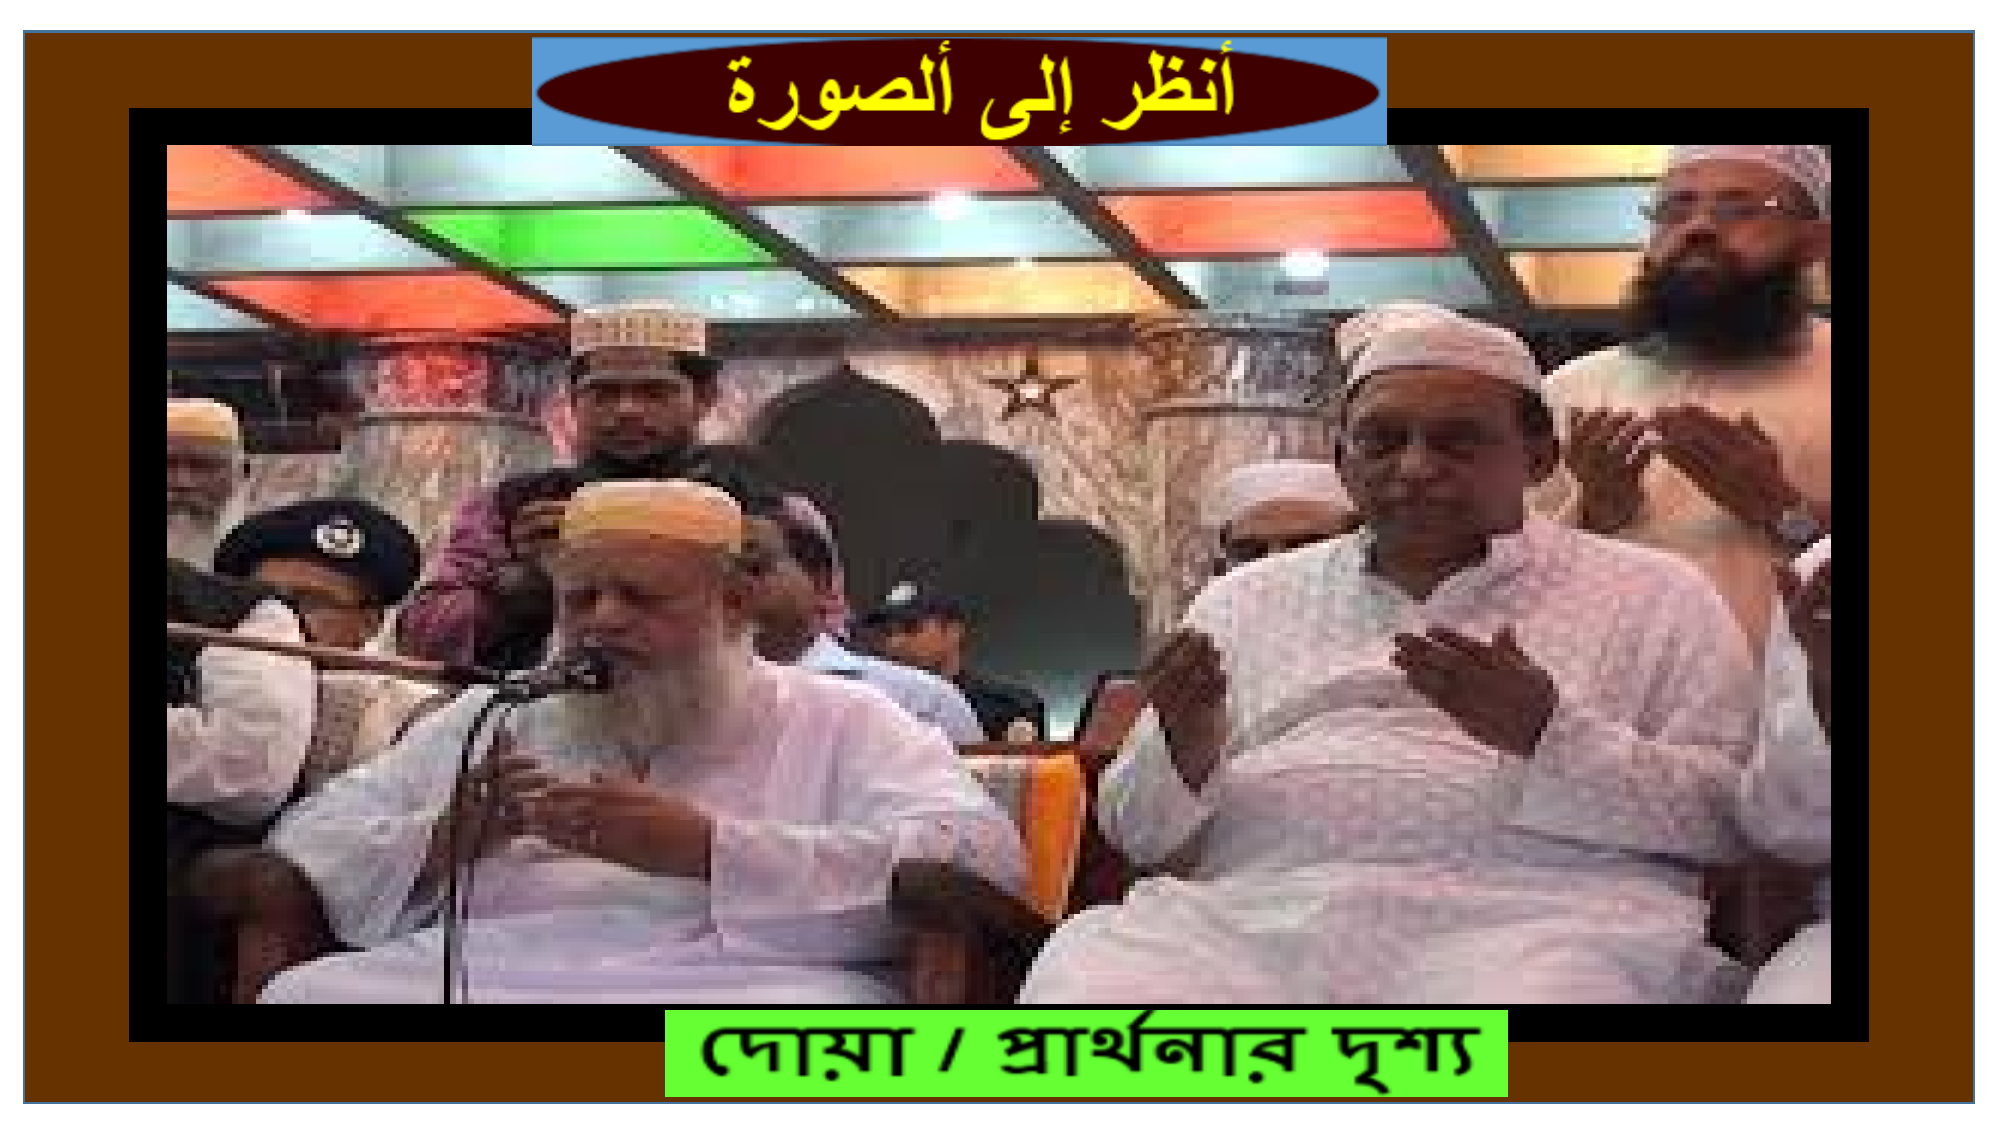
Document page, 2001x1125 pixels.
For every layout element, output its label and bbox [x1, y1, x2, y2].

picture [166, 37, 1832, 1004]
picture [665, 1010, 1508, 1097]
text_box [23, 30, 1975, 1104]
